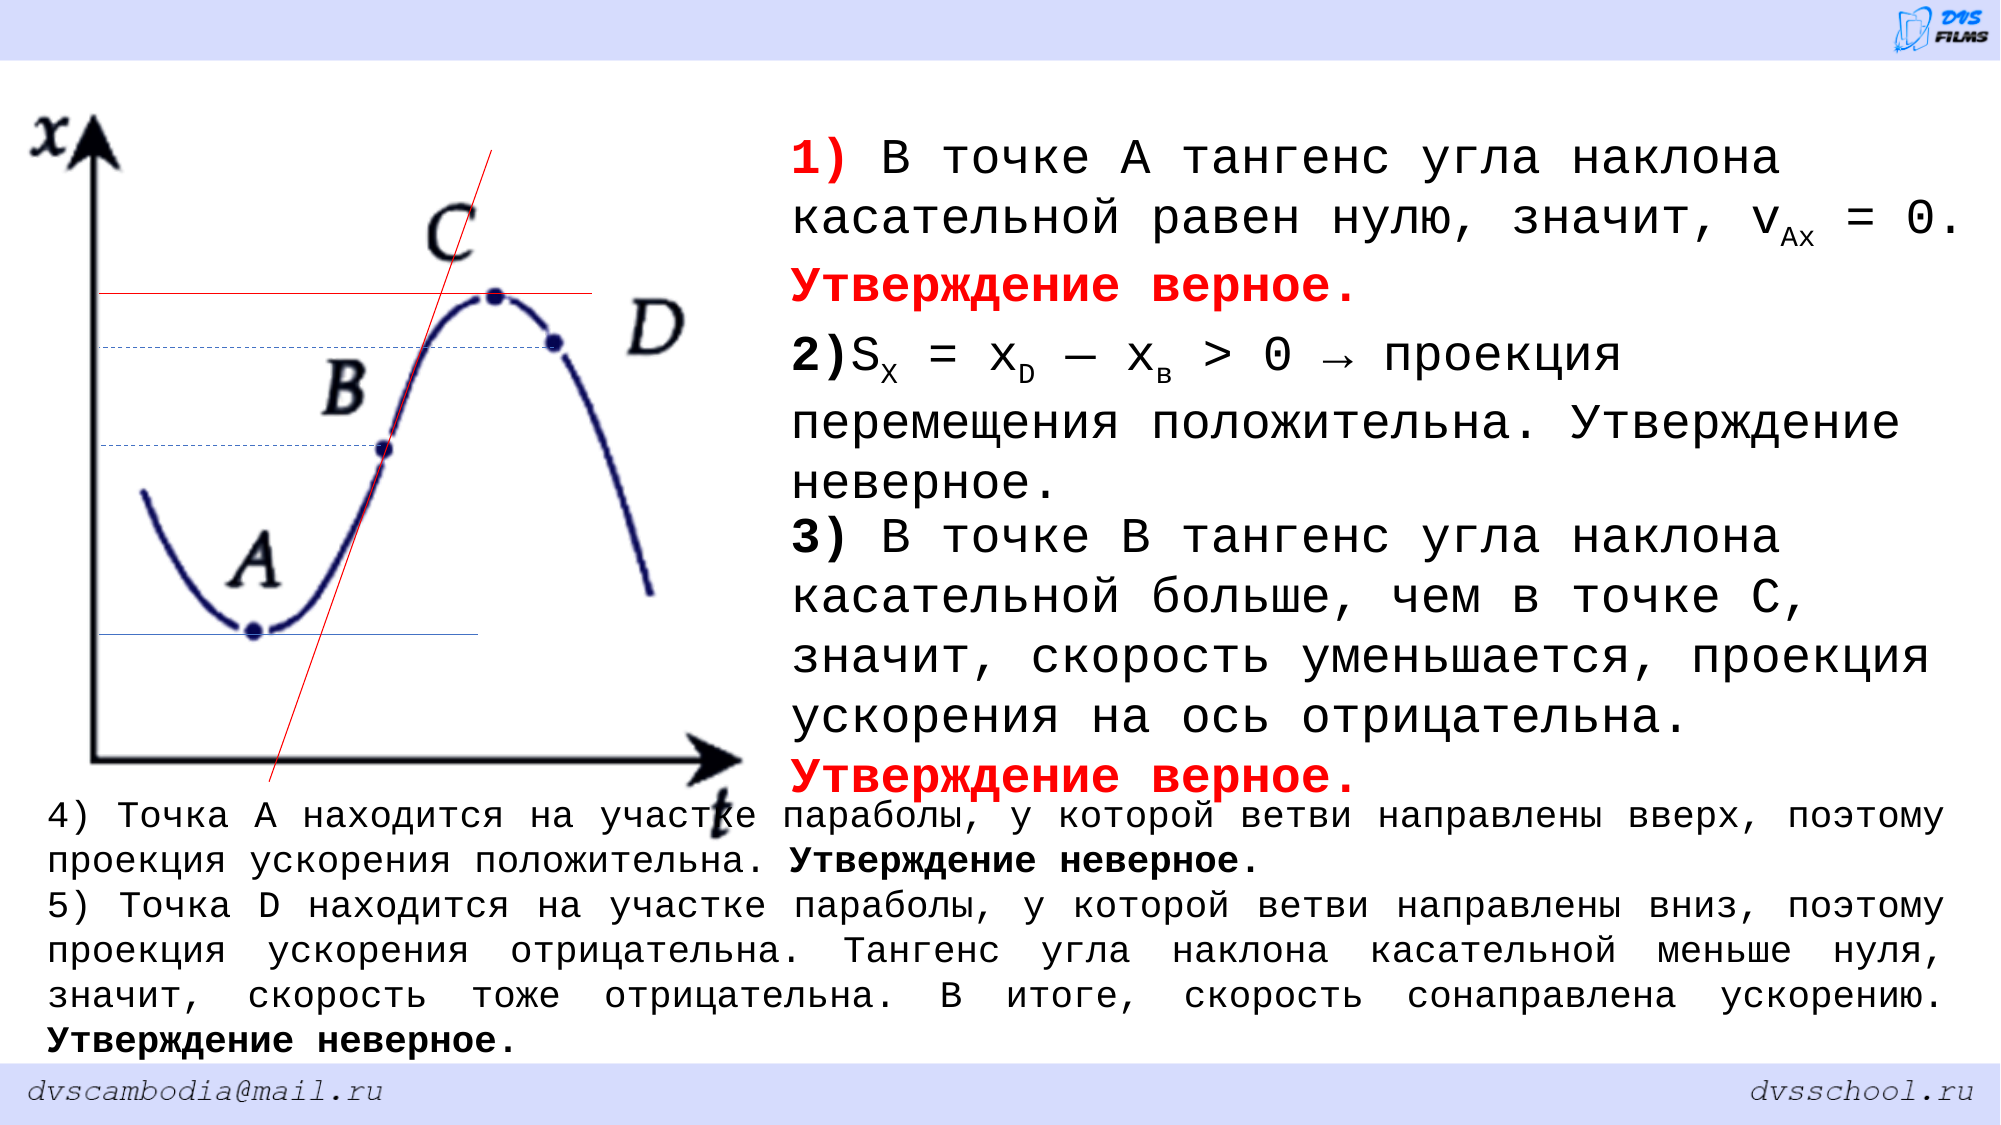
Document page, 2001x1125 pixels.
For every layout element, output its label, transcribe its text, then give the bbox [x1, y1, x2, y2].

text_box 2)SX = xD — хв > 0 → проекция перемещения положительна. Утверждение неверное. [794, 313, 1975, 517]
picture [0, 0, 2001, 1125]
text_box 4) Точка А находится на участке параболы, у которой ветви направлены вверх, поэтому проекция ускорения положительна. Утверждение неверное. 5) Точка D находится на участке параболы, у которой ветви направлены вниз, поэтому проекция ускорения отрицательна. Тангенс угла наклона касательной меньше нуля, значит, скорость тоже отрицательна. В итоге, скорость сонаправлена ускорению. Утверждение неверное. [32, 782, 1960, 1068]
text_box 3) В точке В тангенс угла наклона касательной больше, чем в точке С, значит, скорость уменьшается, проекция ускорения на ось отрицательна. Утверждение верное. [794, 495, 1961, 811]
text_box 1) В точке А тангенс угла наклона касательной равен нулю, значит, vAx = 0. Утверждение верное. [794, 116, 2000, 320]
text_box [269, 294, 492, 782]
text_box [269, 149, 492, 293]
